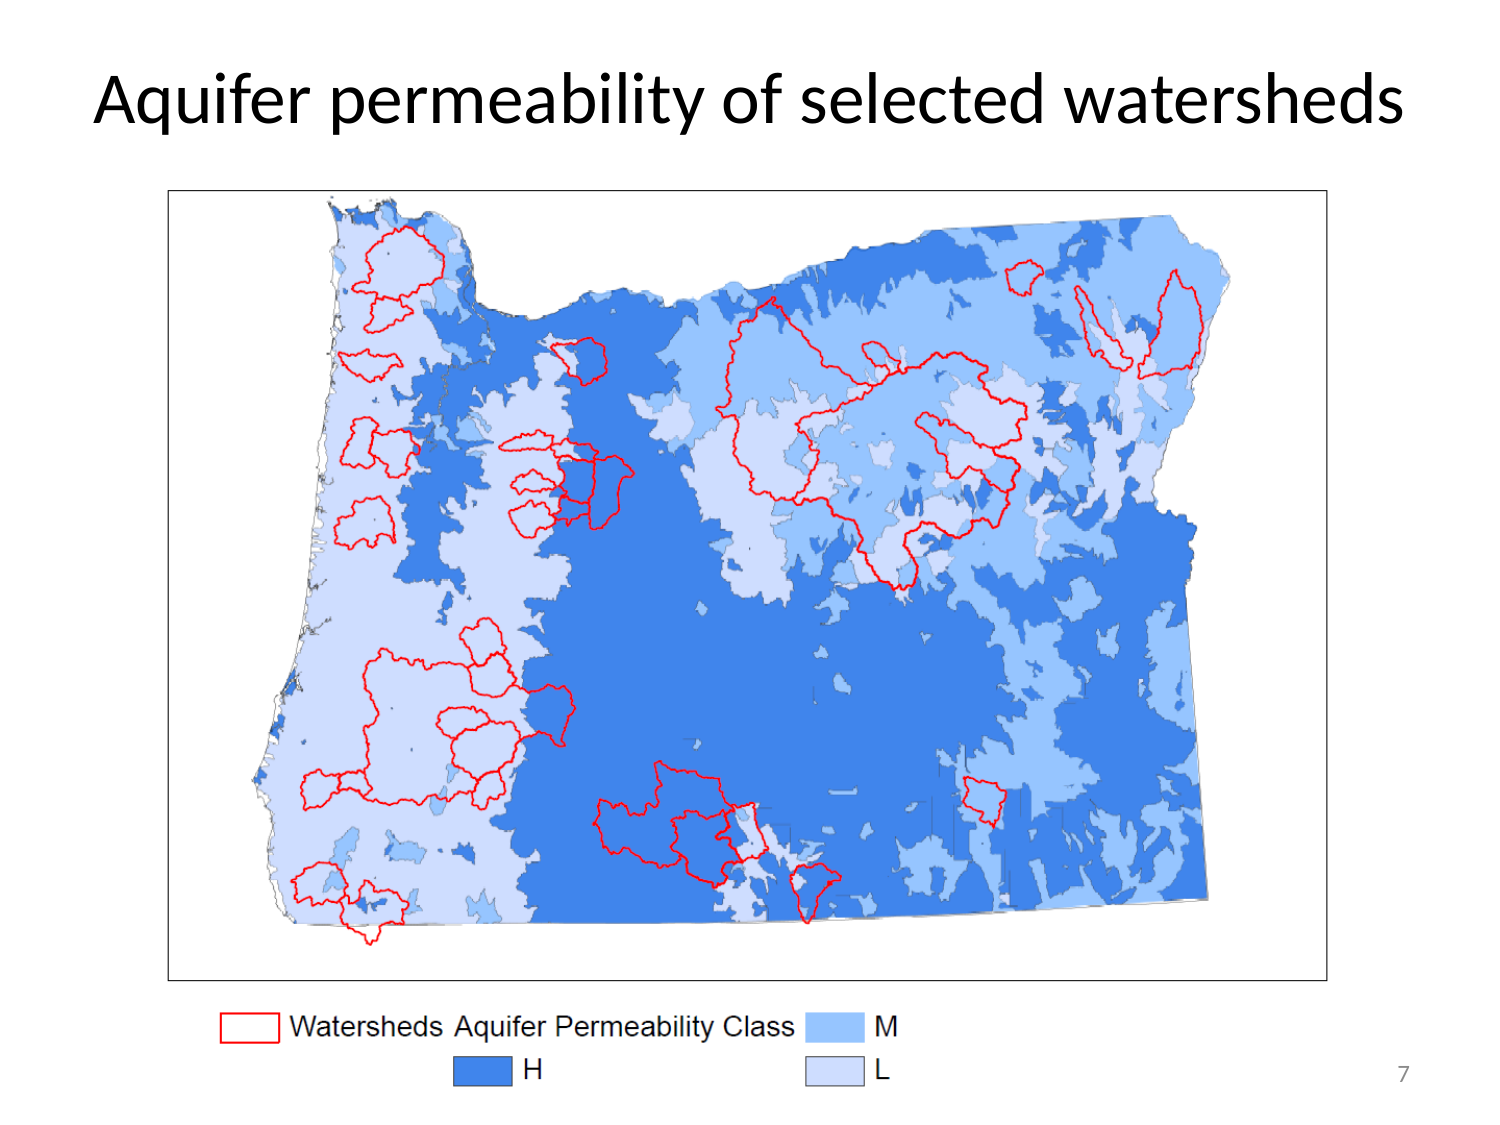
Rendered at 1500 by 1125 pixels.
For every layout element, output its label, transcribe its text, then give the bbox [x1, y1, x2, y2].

picture [149, 187, 1342, 1101]
slide_number 7 [1346, 1042, 1425, 1103]
title Aquifer permeability of selected watersheds [75, 0, 1425, 188]
